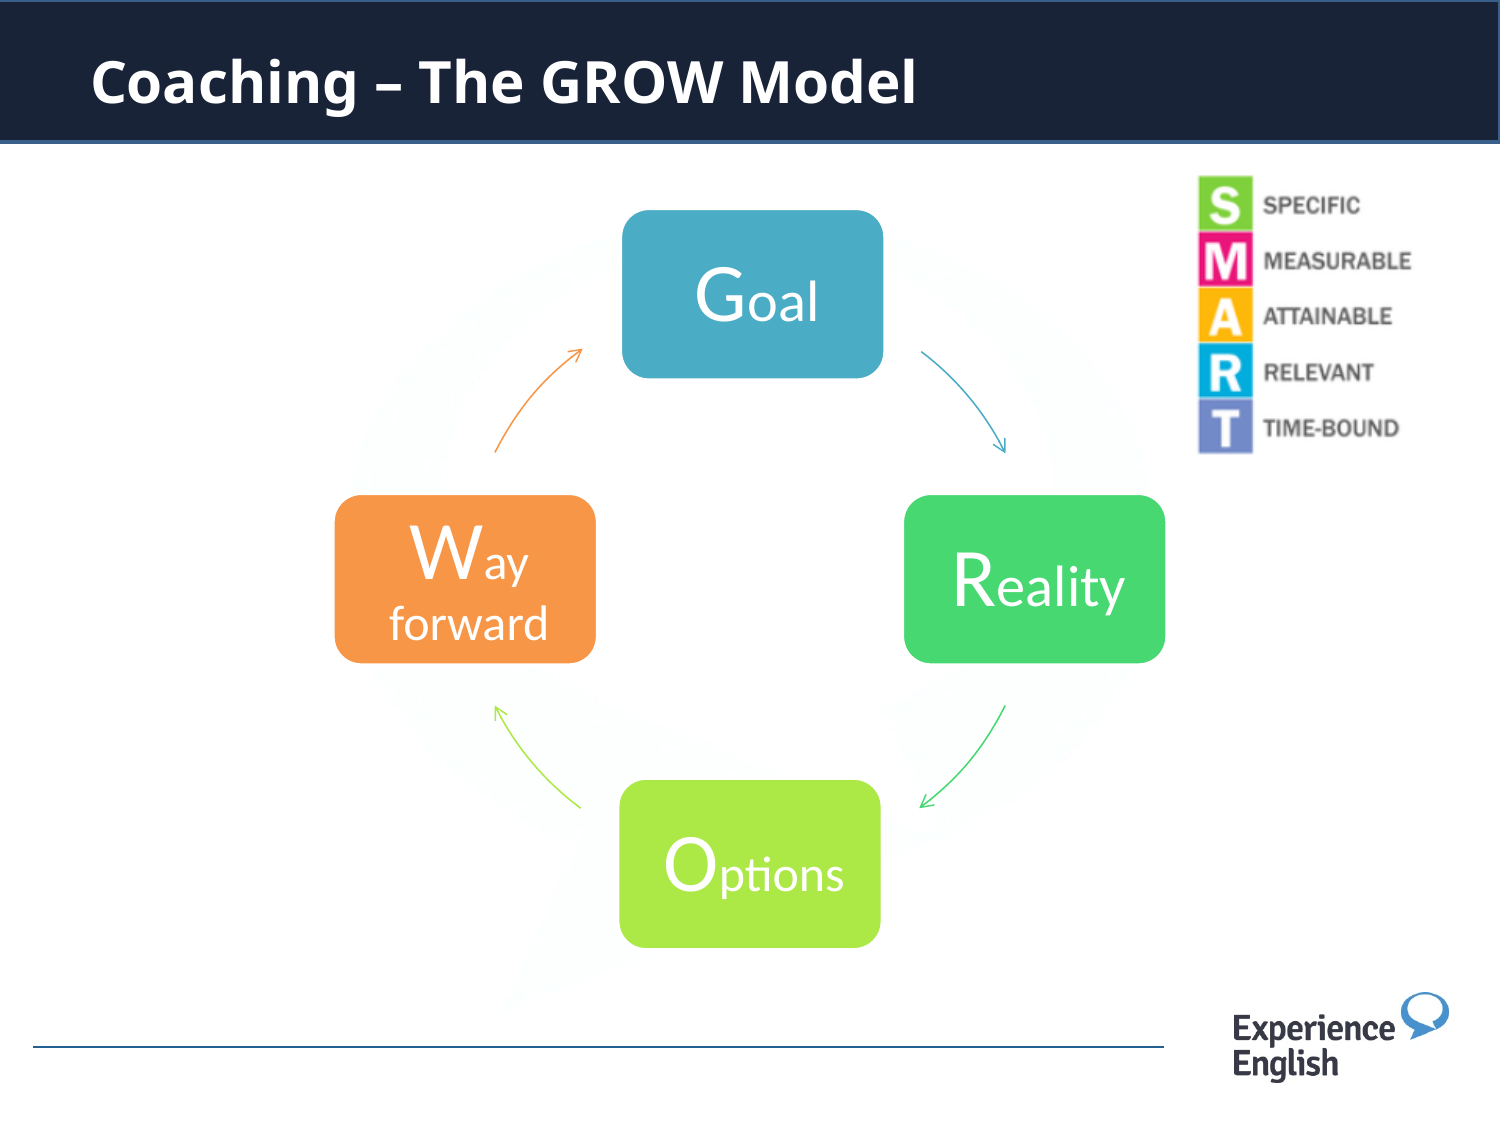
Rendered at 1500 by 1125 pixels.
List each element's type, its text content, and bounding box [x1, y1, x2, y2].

title Coaching – The GROW Model [75, 19, 1425, 142]
picture [1234, 992, 1449, 1083]
picture [1174, 160, 1431, 490]
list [74, 207, 1426, 951]
